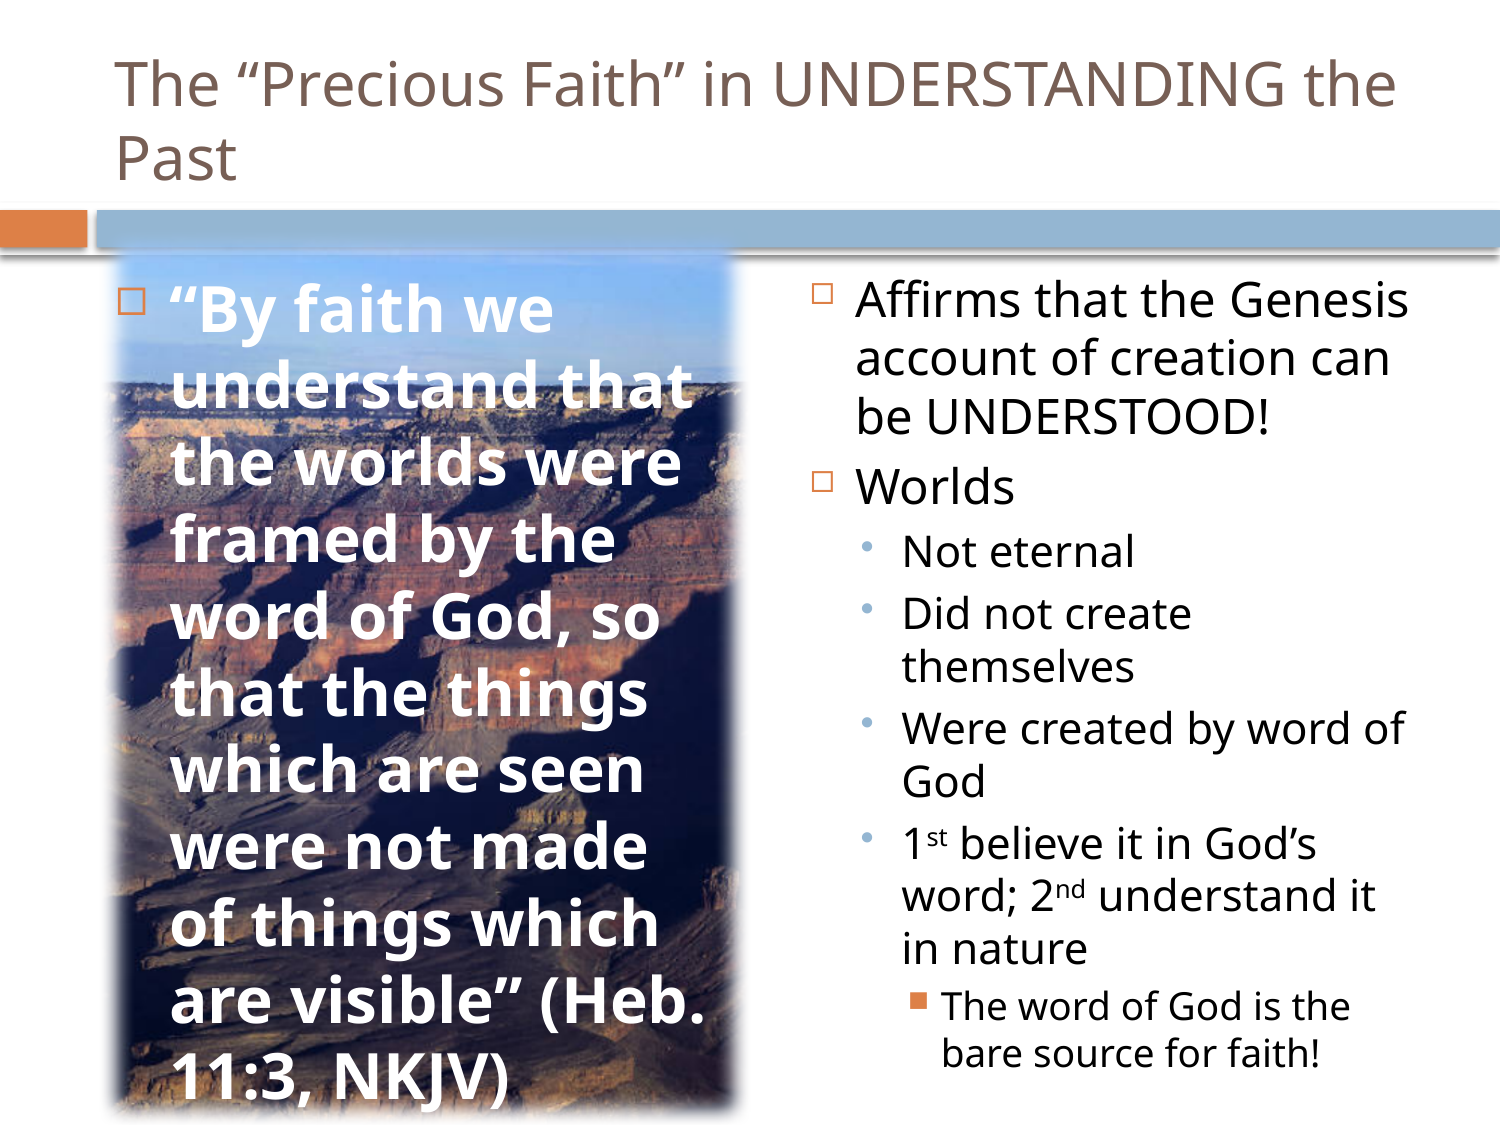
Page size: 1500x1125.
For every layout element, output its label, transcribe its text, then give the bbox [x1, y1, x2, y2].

title The “Precious Faith” in UNDERSTANDING the Past [99, 37, 1438, 200]
picture [99, 227, 751, 1125]
list Affirms that the Genesis account of creation can be UNDERSTOOD! Worlds Not eternal Did not create themselves Were created by word of God 1st believe it in God’s word; 2nd understand it in nature The word of God is the bare source for faith! [794, 260, 1433, 1100]
